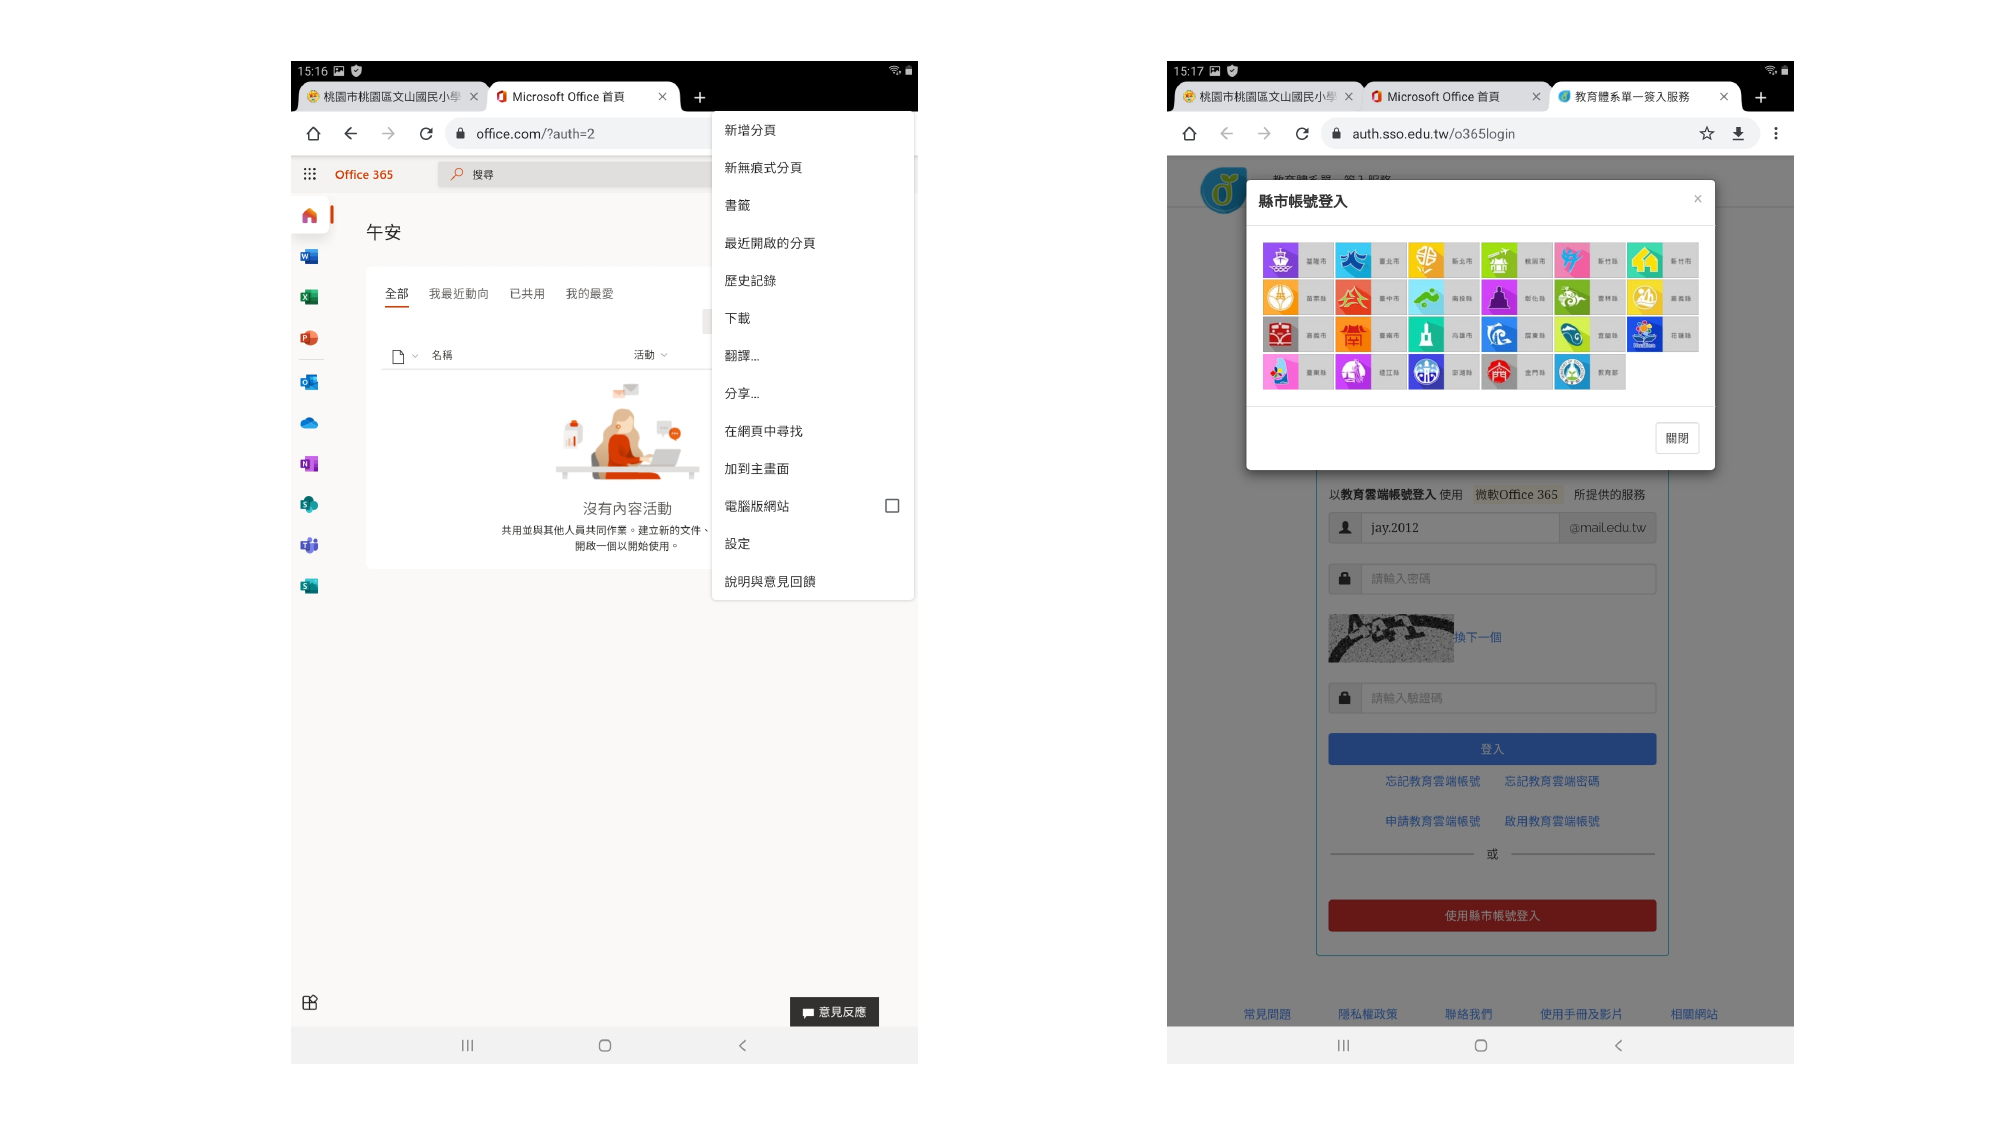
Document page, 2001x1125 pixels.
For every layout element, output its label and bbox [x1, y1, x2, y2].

picture [291, 61, 918, 1064]
picture [1167, 61, 1794, 1064]
